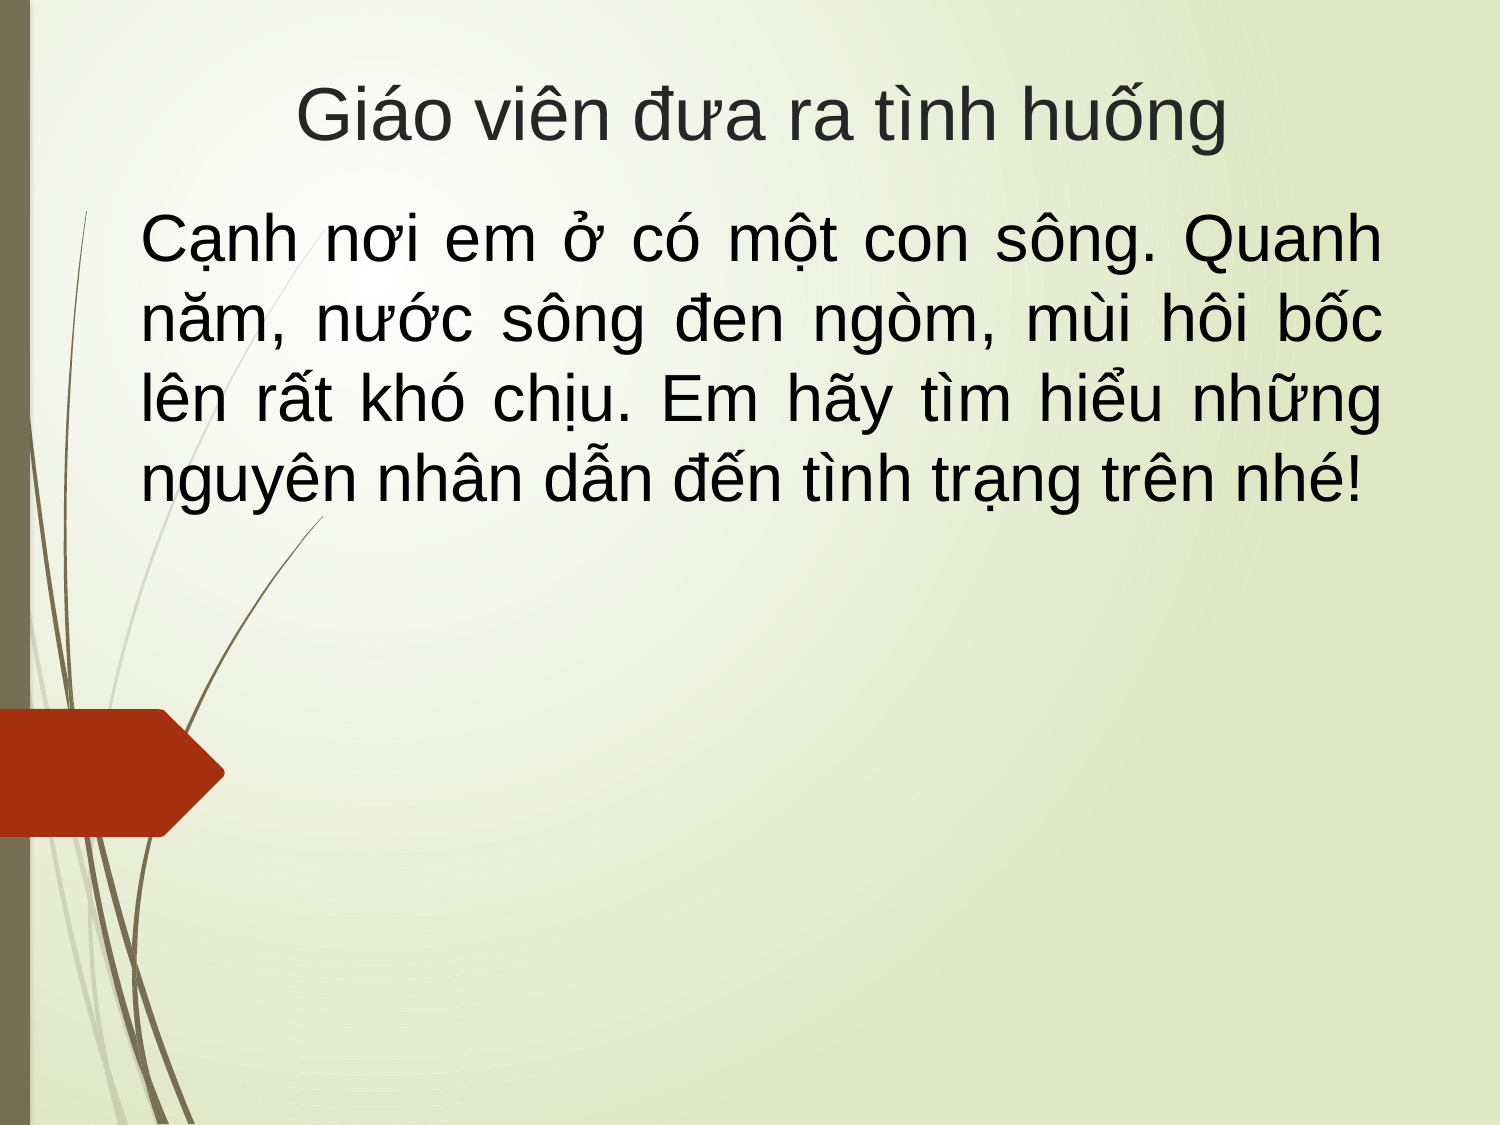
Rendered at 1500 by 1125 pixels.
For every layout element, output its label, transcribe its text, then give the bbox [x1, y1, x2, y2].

title Giáo viên đưa ra tình huống [125, 37, 1400, 163]
subtitle Cạnh nơi em ở có một con sông. Quanh năm, nước sông đen ngòm, mùi hôi bốc lên rất khó chịu. Em hãy tìm hiểu những nguyên nhân dẫn đến tình trạng trên nhé! [125, 187, 1400, 638]
